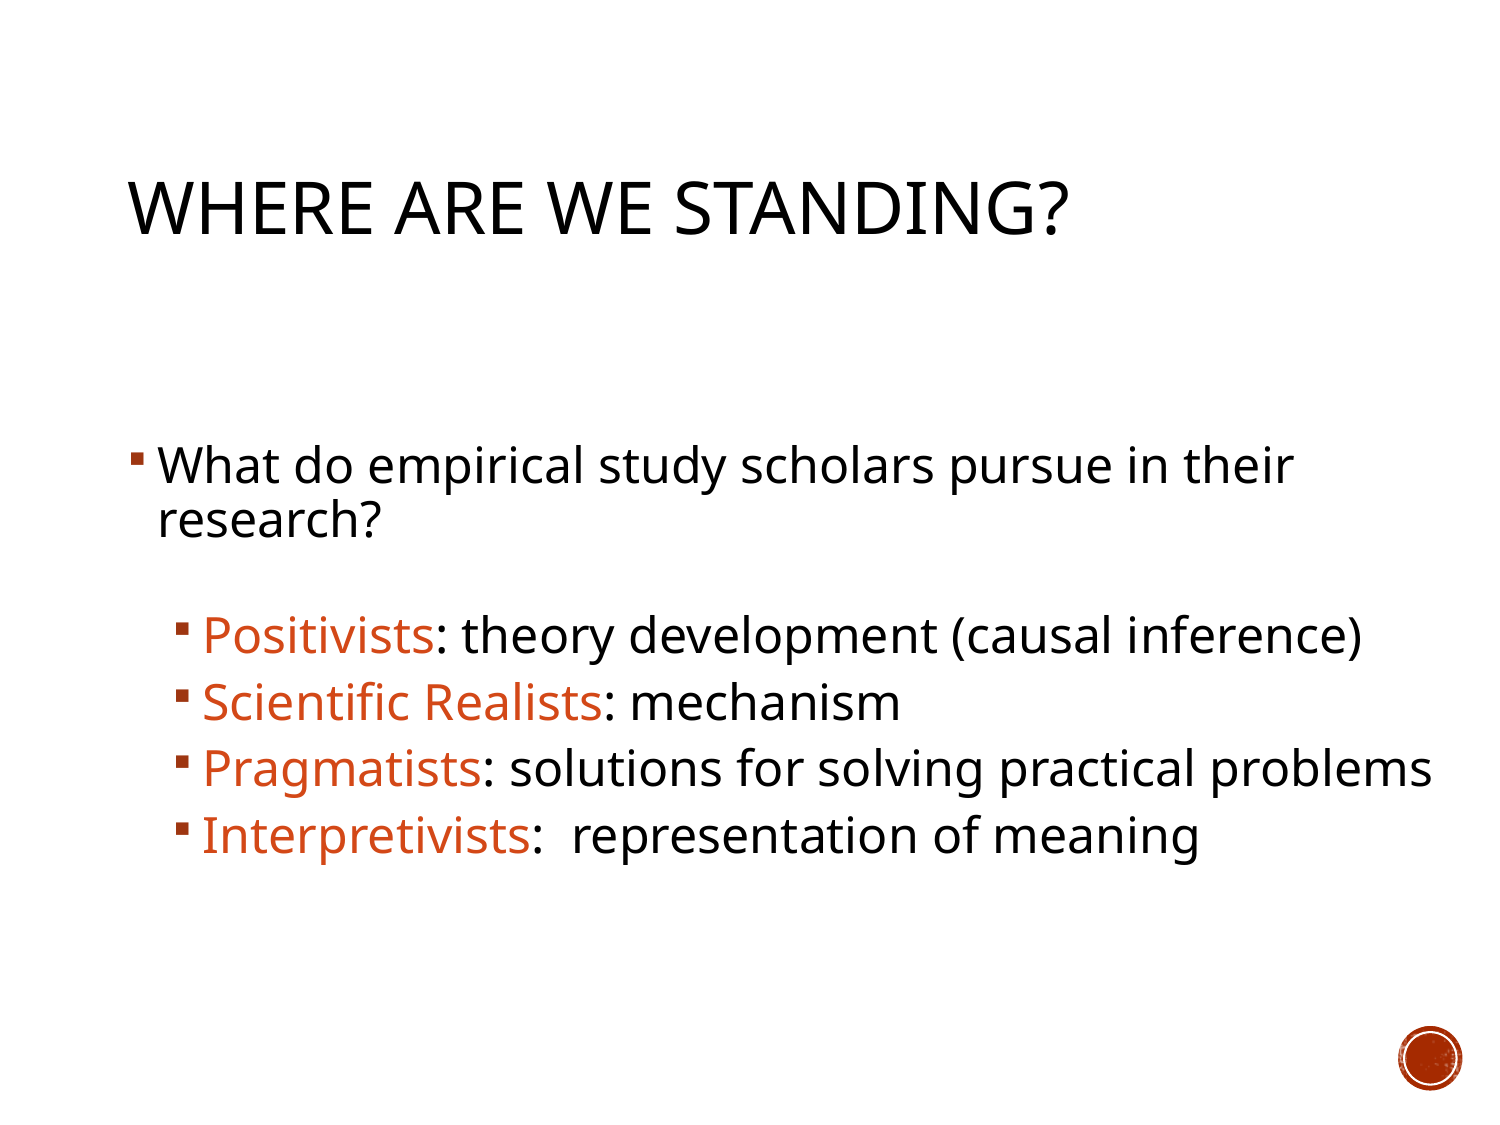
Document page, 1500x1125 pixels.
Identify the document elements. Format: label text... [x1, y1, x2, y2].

list What do empirical study scholars pursue in their research? Positivists: theory development (causal inference) Scientific Realists: mechanism Pragmatists: solutions for solving practical problems Interpretivists: representation of meaning [112, 348, 1463, 1013]
title Where are we standing? [112, 79, 1388, 344]
